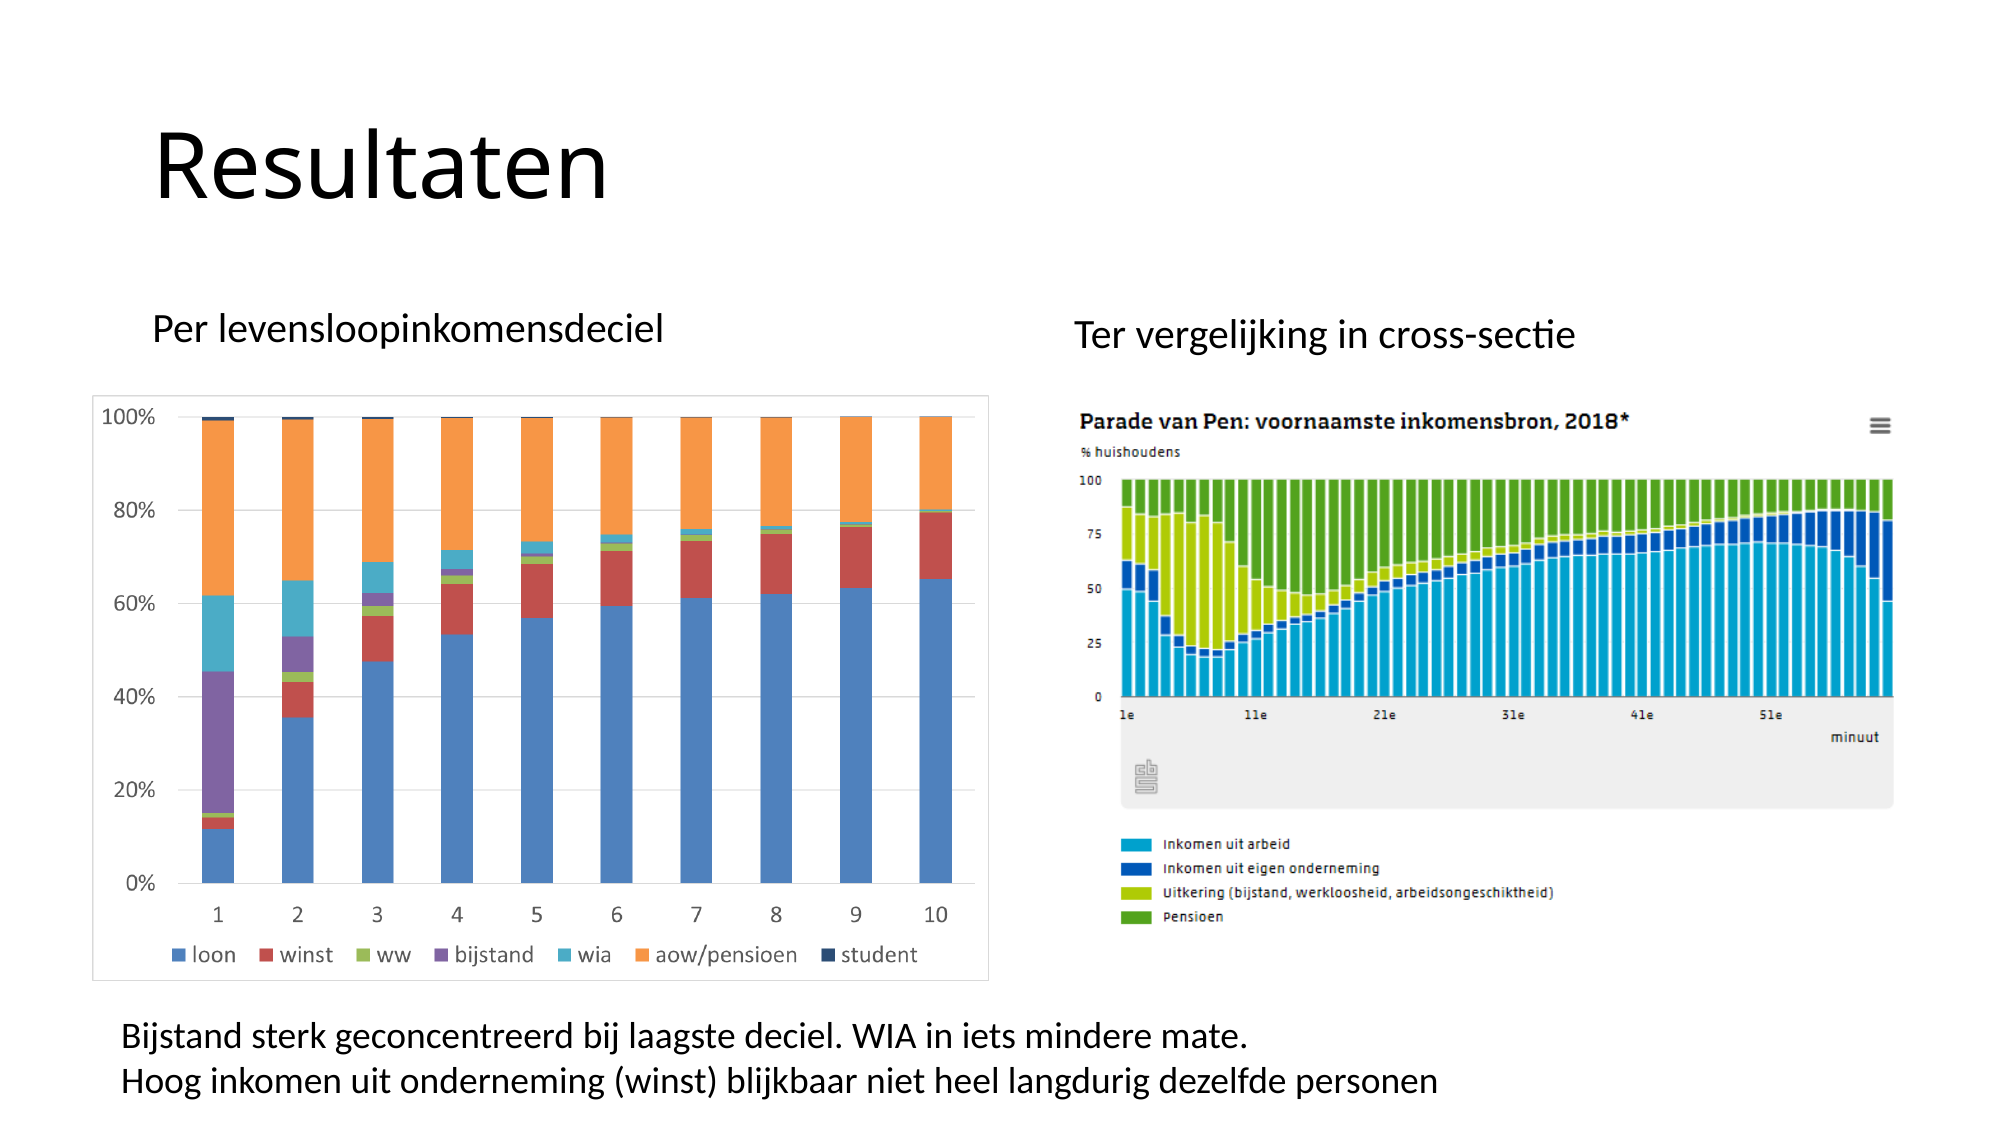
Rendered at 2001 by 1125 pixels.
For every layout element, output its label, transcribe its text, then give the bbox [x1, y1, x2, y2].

picture [92, 395, 989, 981]
list Per levensloopinkomensdeciel [137, 299, 1863, 1013]
text_box Bijstand sterk geconcentreerd bij laagste deciel. WIA in iets mindere mate. Hoog inkomen uit onderneming (winst) blijkbaar niet heel langdurig dezelfde personen [106, 1003, 1577, 1108]
text_box Ter vergelijking in cross-sectie [1059, 299, 1863, 365]
picture [1069, 406, 1908, 942]
title Resultaten [137, 59, 1863, 278]
